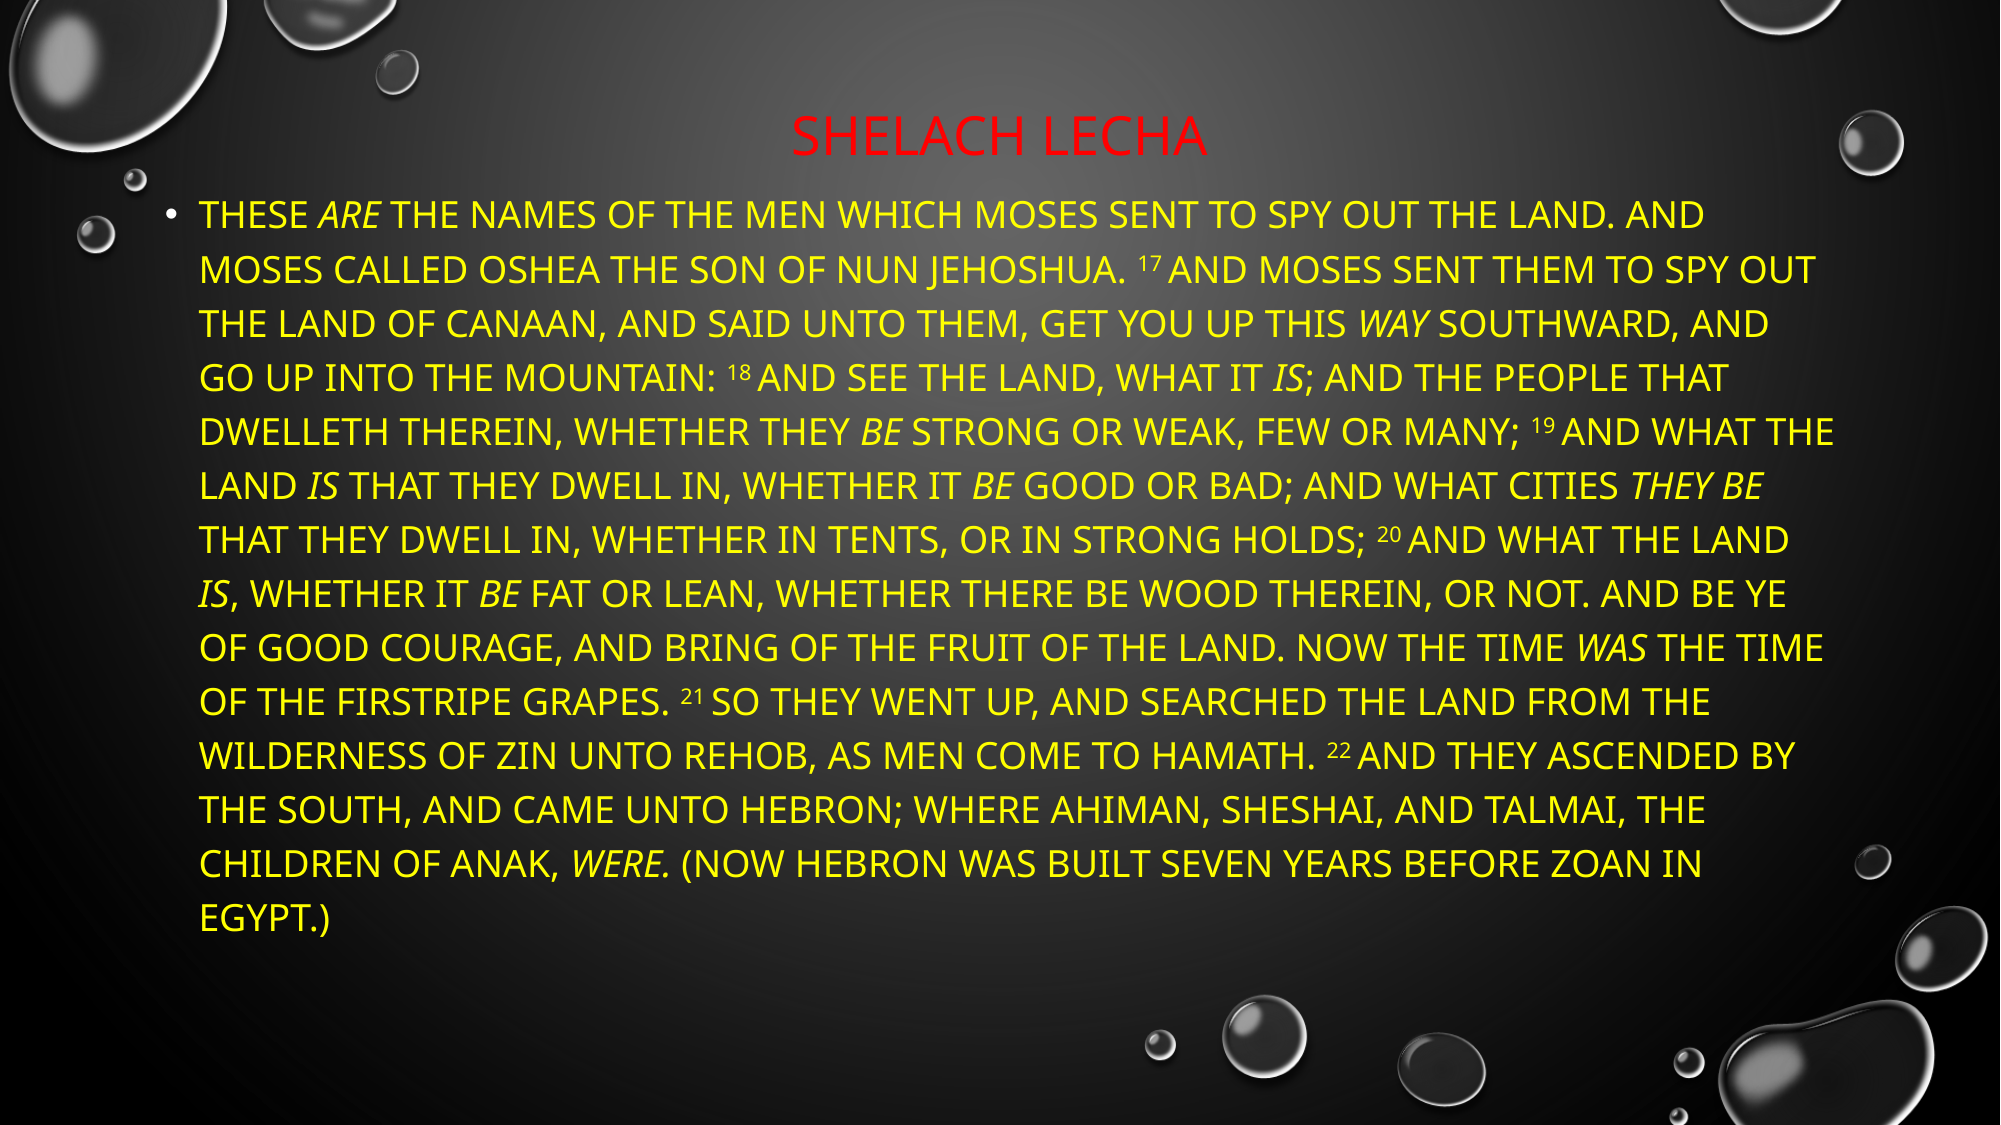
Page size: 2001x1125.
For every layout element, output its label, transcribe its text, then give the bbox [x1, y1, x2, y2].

title Shelach lecha [149, 101, 1851, 175]
list These are the names of the men which Moses sent to spy out the land. And Moses called Oshea the son of Nun Jehoshua. 17 And Moses sent them to spy out the land of Canaan, and said unto them, Get you up this way southward, and go up into the mountain: 18 and see the land, what it is; and the people that dwelleth therein, whether they be strong or weak, few or many; 19 and what the land is that they dwell in, whether it be good or bad; and what cities they be that they dwell in, whether in tents, or in strong holds; 20 and what the land is, whether it be fat or lean, whether there be wood therein, or not. And be ye of good courage, and bring of the fruit of the land. Now the time was the time of the firstripe grapes. 21 So they went up, and searched the land from the wilderness of Zin unto Rehob, as men come to Hamath. 22 And they ascended by the south, and came unto Hebron; where Ahiman, Sheshai, and Talmai, the children of Anak, were. (Now Hebron was built seven years before Zoan in Egypt.) [149, 174, 1850, 950]
picture [0, 0, 2000, 1125]
